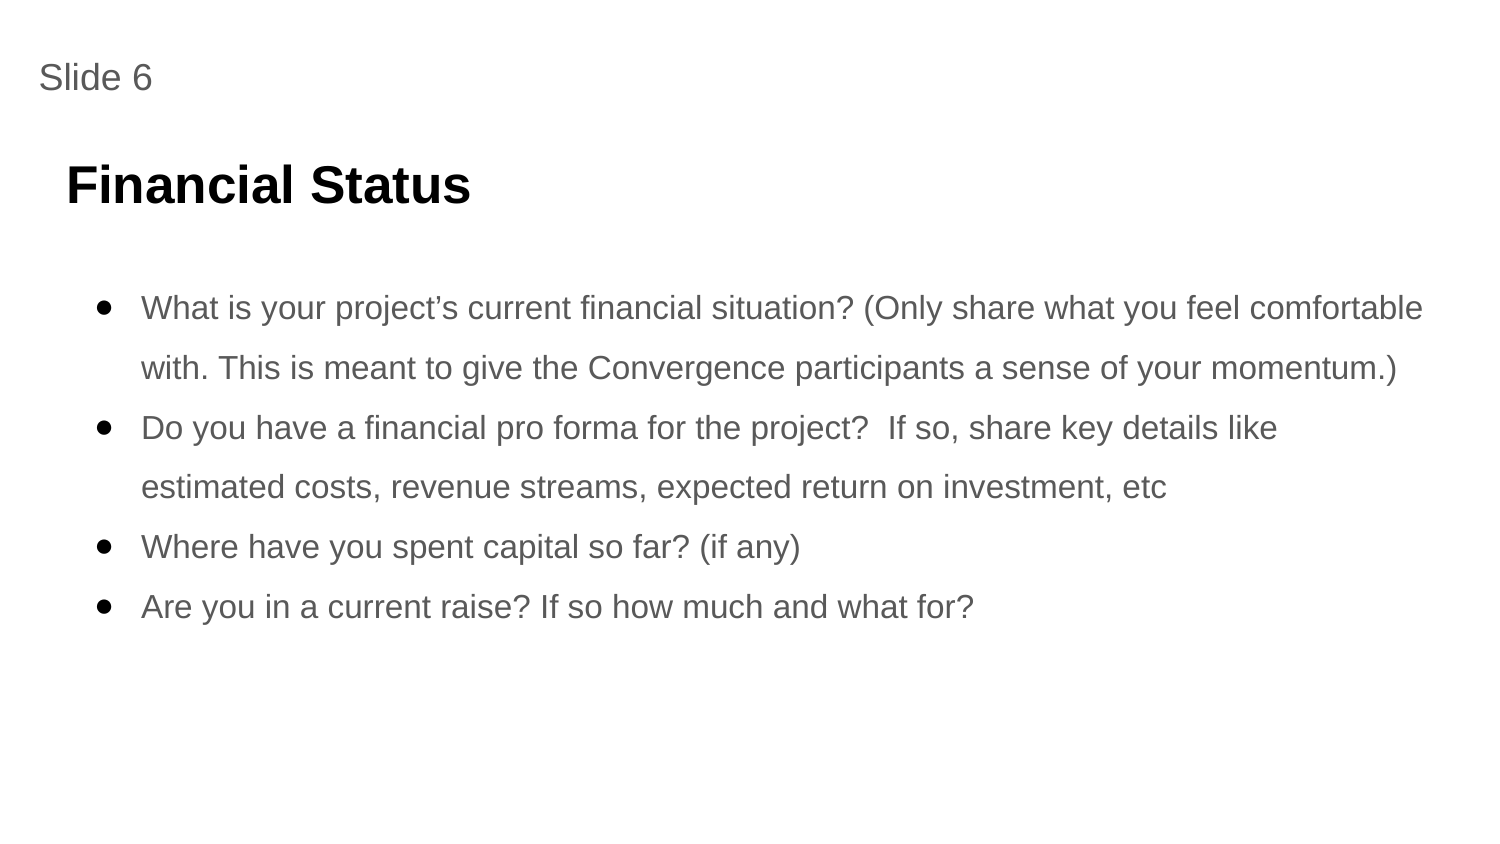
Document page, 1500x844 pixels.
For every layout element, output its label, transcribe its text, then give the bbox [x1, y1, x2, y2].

list What is your project’s current financial situation? (Only share what you feel comfortable with. This is meant to give the Convergence participants a sense of your momentum.) Do you have a financial pro forma for the project? If so, share key details like estimated costs, revenue streams, expected return on investment, etc Where have you spent capital so far? (if any) Are you in a current raise? If so how much and what for? [51, 251, 1449, 812]
subtitle Slide 6 [23, 30, 559, 144]
title Financial Status [51, 135, 1449, 230]
